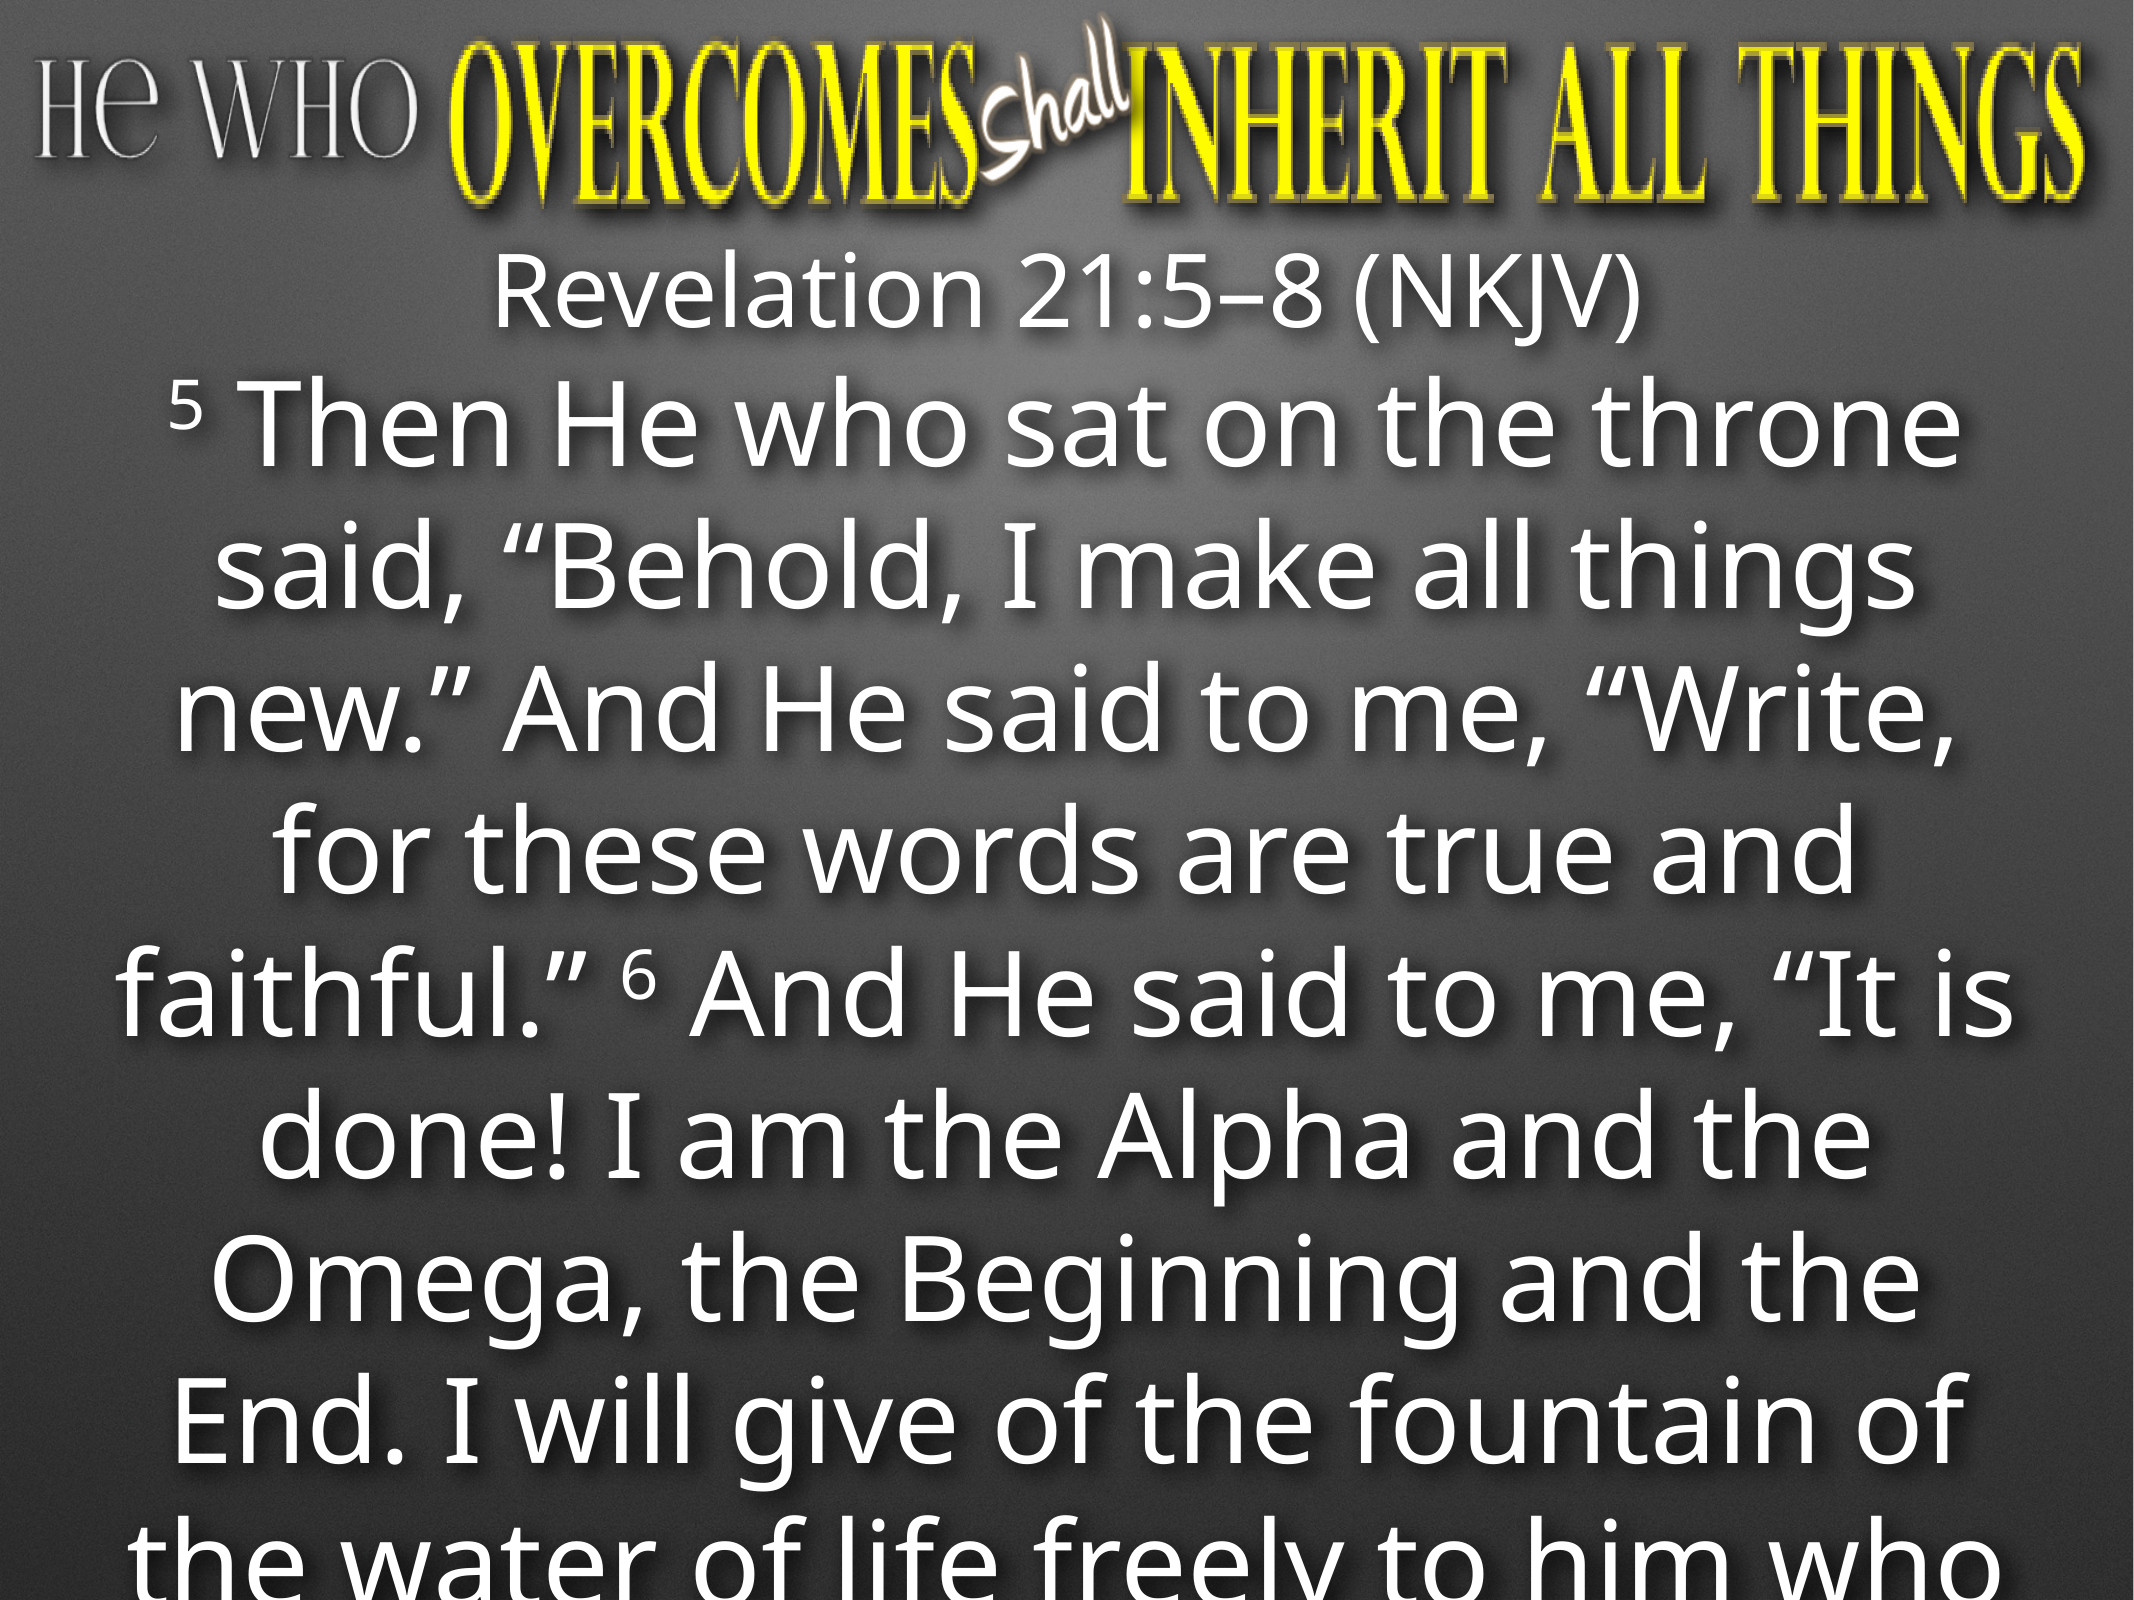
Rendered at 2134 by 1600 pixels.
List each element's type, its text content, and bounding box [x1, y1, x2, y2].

picture [0, 0, 2134, 1600]
text_box Revelation 21:5–8 (NKJV) 5 Then He who sat on the throne said, “Behold, I make all things new.” And He said to me, “Write, for these words are true and faithful.” 6 And He said to me, “It is done! I am the Alpha and the Omega, the Beginning and the End. I will give of the fountain of the water of life freely to him who thirsts. [74, 243, 2059, 1600]
